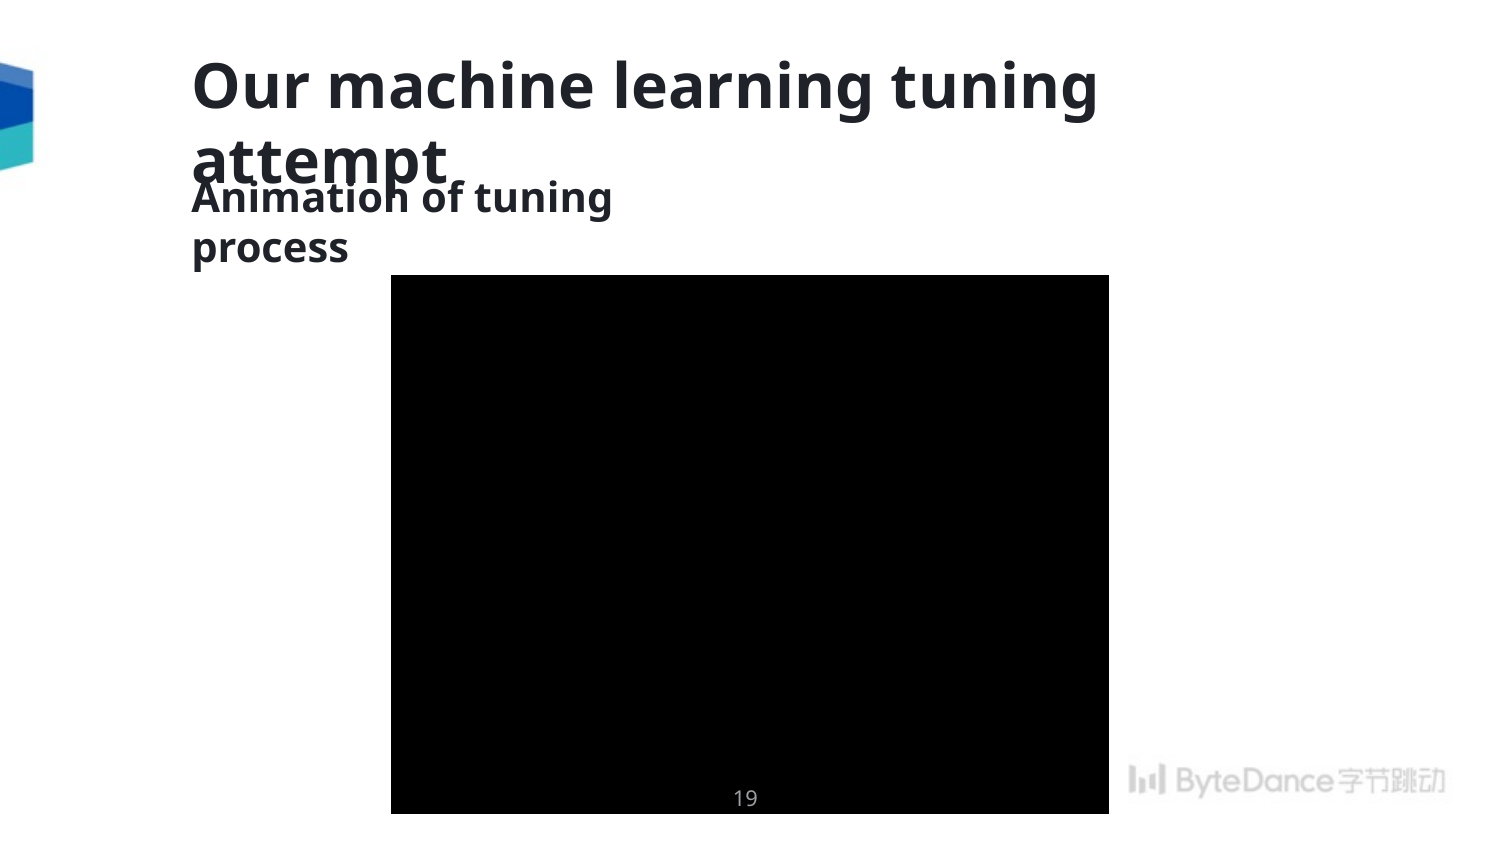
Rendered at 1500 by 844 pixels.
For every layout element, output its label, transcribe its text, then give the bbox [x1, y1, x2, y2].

picture [0, 0, 1500, 844]
text_box Animation of tuning process [191, 183, 740, 259]
text_box Our machine learning tuning attempt [191, 76, 1309, 166]
